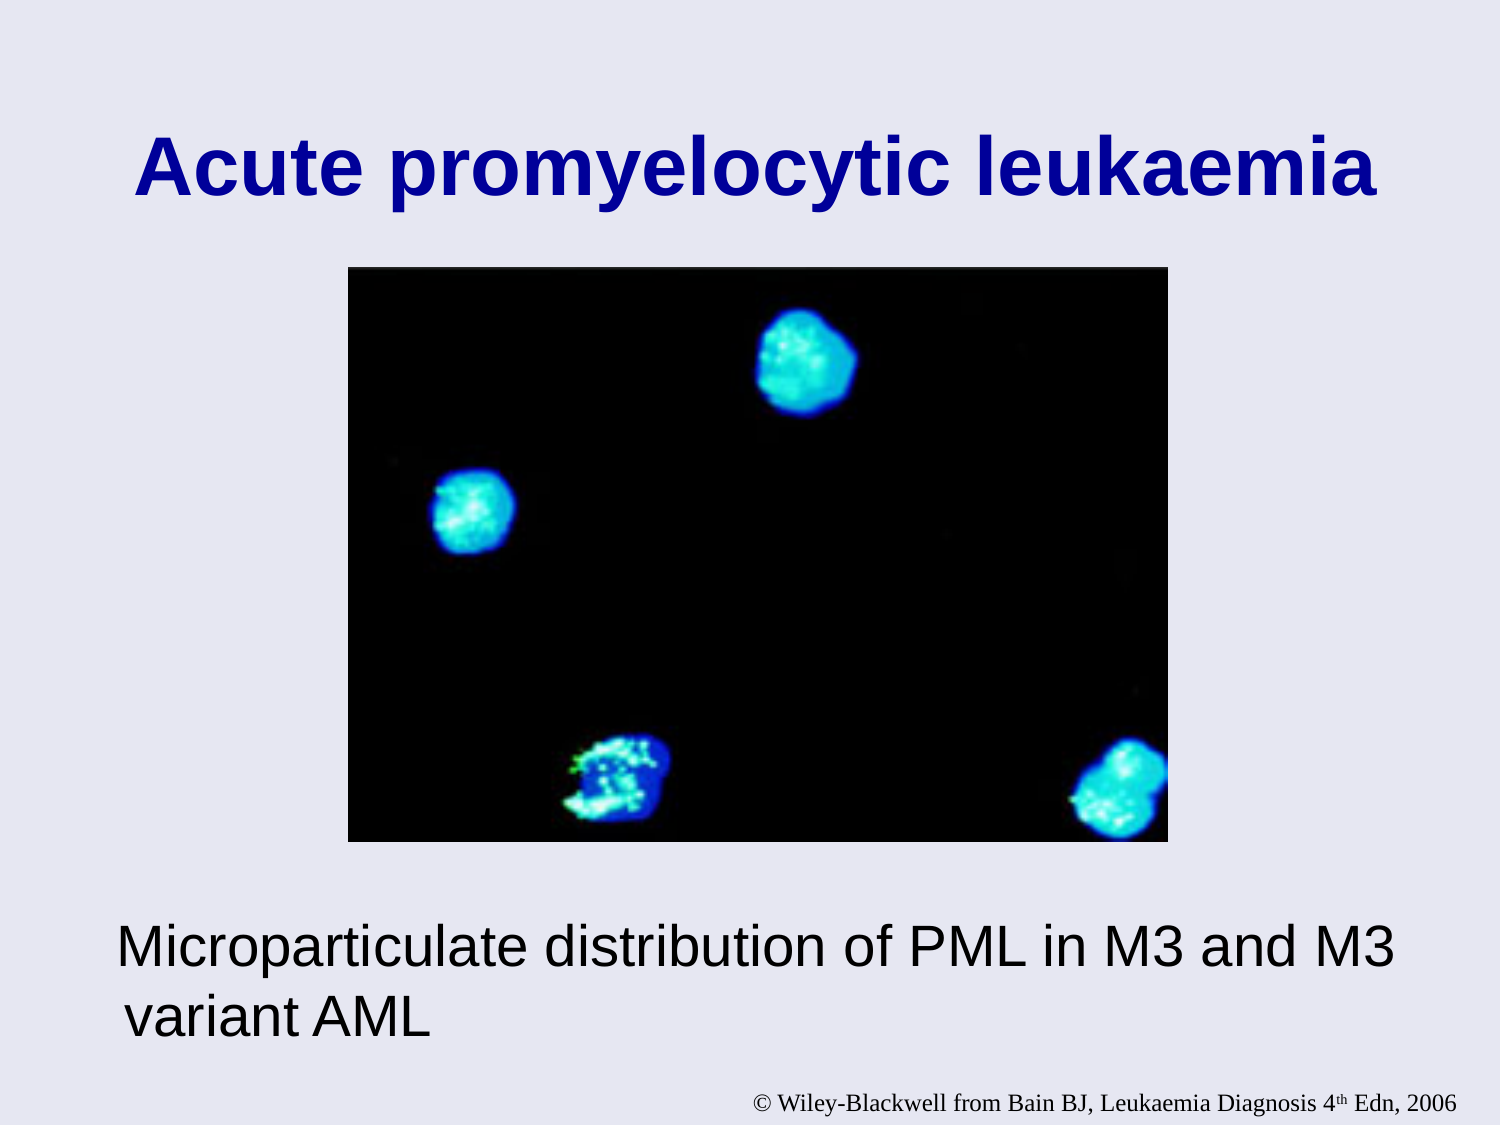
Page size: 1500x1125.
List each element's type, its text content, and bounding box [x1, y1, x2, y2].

text_box © Wiley-Blackwell from Bain BJ, Leukaemia Diagnosis 4th Edn, 2006 [738, 1079, 1500, 1125]
title Acute promyelocytic leukaemia [64, 0, 1448, 326]
picture [348, 266, 1168, 842]
list Microparticulate distribution of PML in M3 and M3 variant AML [52, 900, 1418, 1125]
